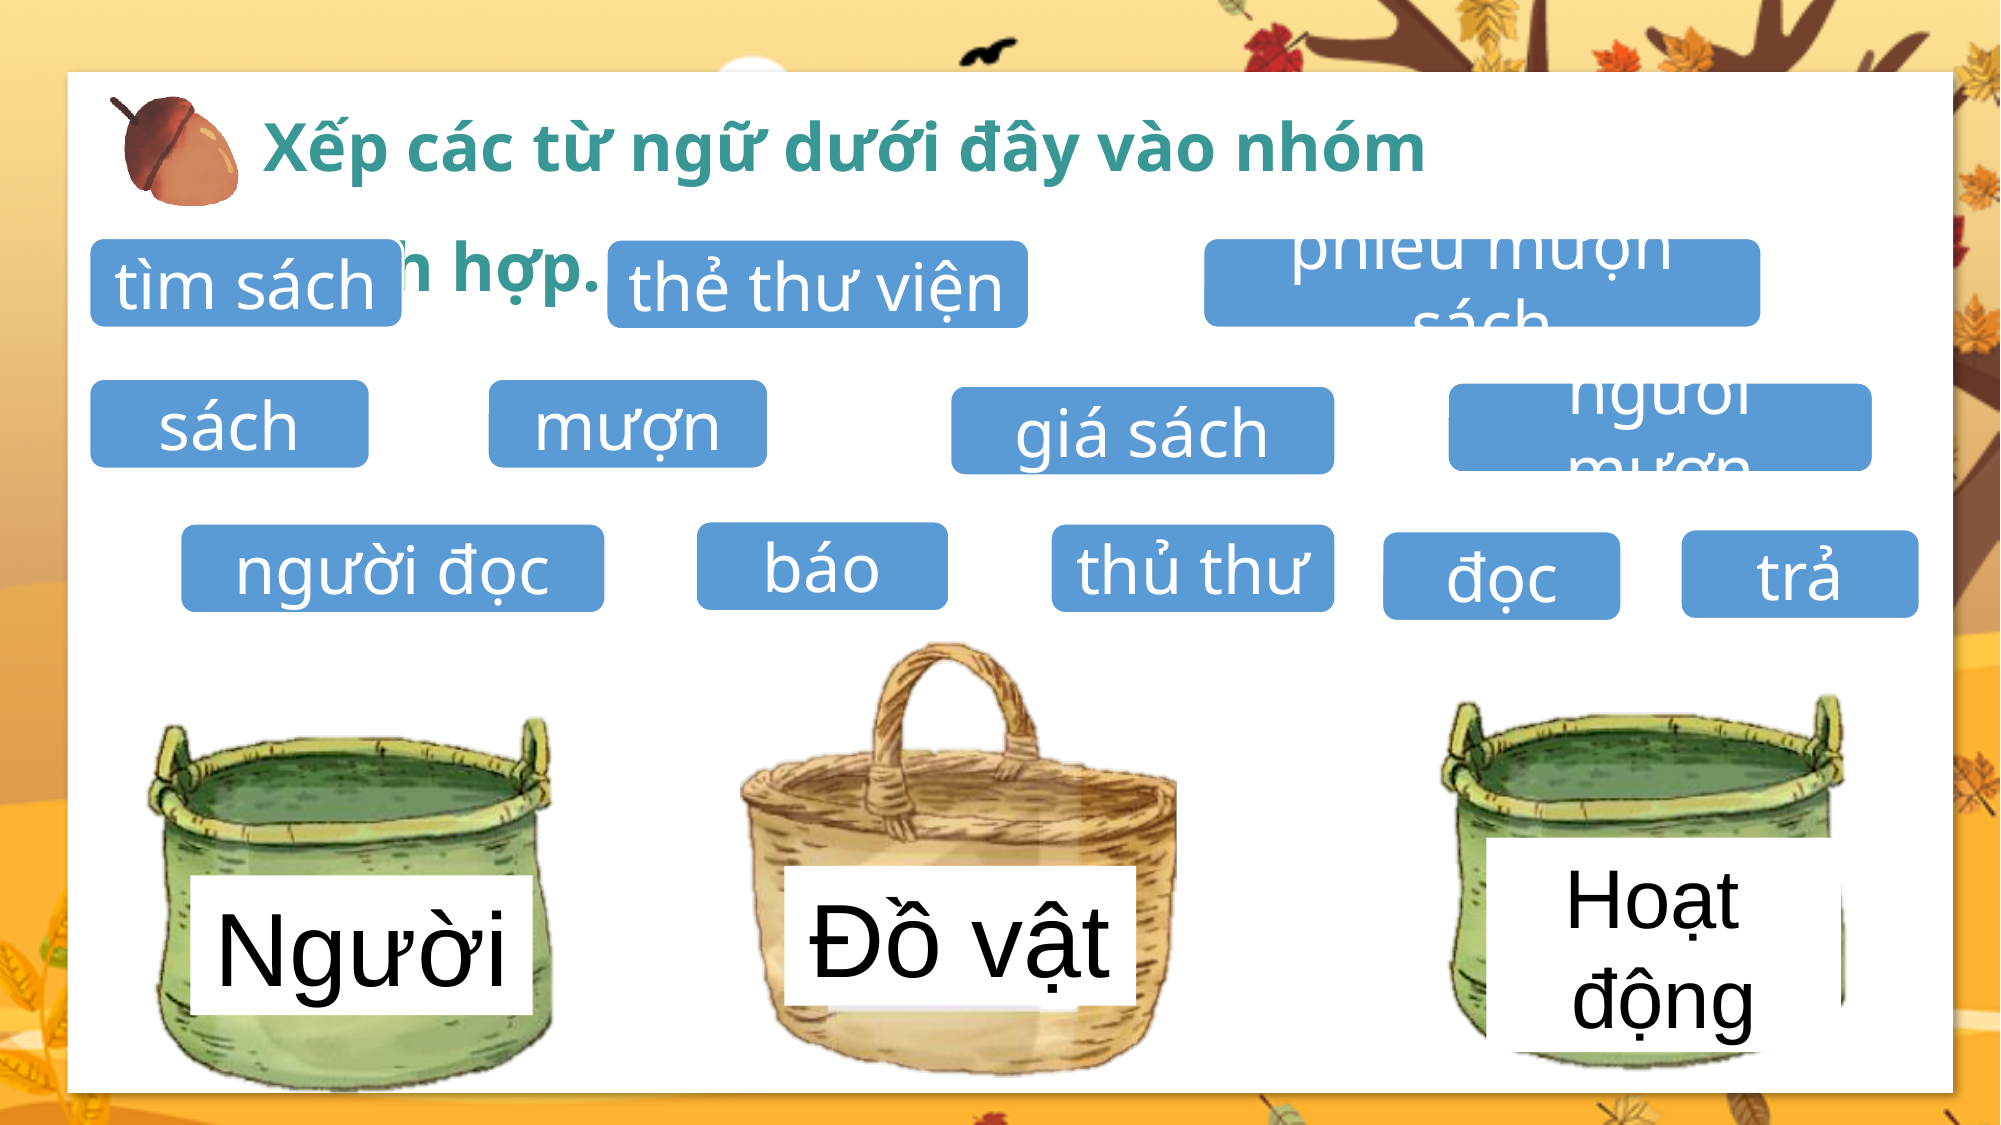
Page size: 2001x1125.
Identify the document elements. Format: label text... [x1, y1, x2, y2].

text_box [707, 641, 1214, 1078]
text_box Xếp các từ ngữ dưới đây vào nhóm thích hợp. [248, 57, 1600, 312]
text_box thủ thư [1048, 521, 1338, 616]
picture [0, 0, 2000, 1125]
text_box phiếu mượn sách [1201, 235, 1764, 330]
text_box giá sách [948, 383, 1338, 478]
text_box mượn [485, 376, 771, 471]
text_box đọc [1380, 529, 1624, 624]
text_box báo [693, 519, 952, 614]
text_box người mượn [1445, 380, 1875, 475]
text_box trả [1678, 527, 1922, 622]
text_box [1381, 657, 1899, 1075]
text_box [88, 680, 606, 1098]
text_box sách [87, 376, 372, 471]
text_box tìm sách [87, 235, 405, 330]
text_box người đọc [178, 521, 608, 616]
text_box thẻ thư viện [604, 237, 1032, 332]
